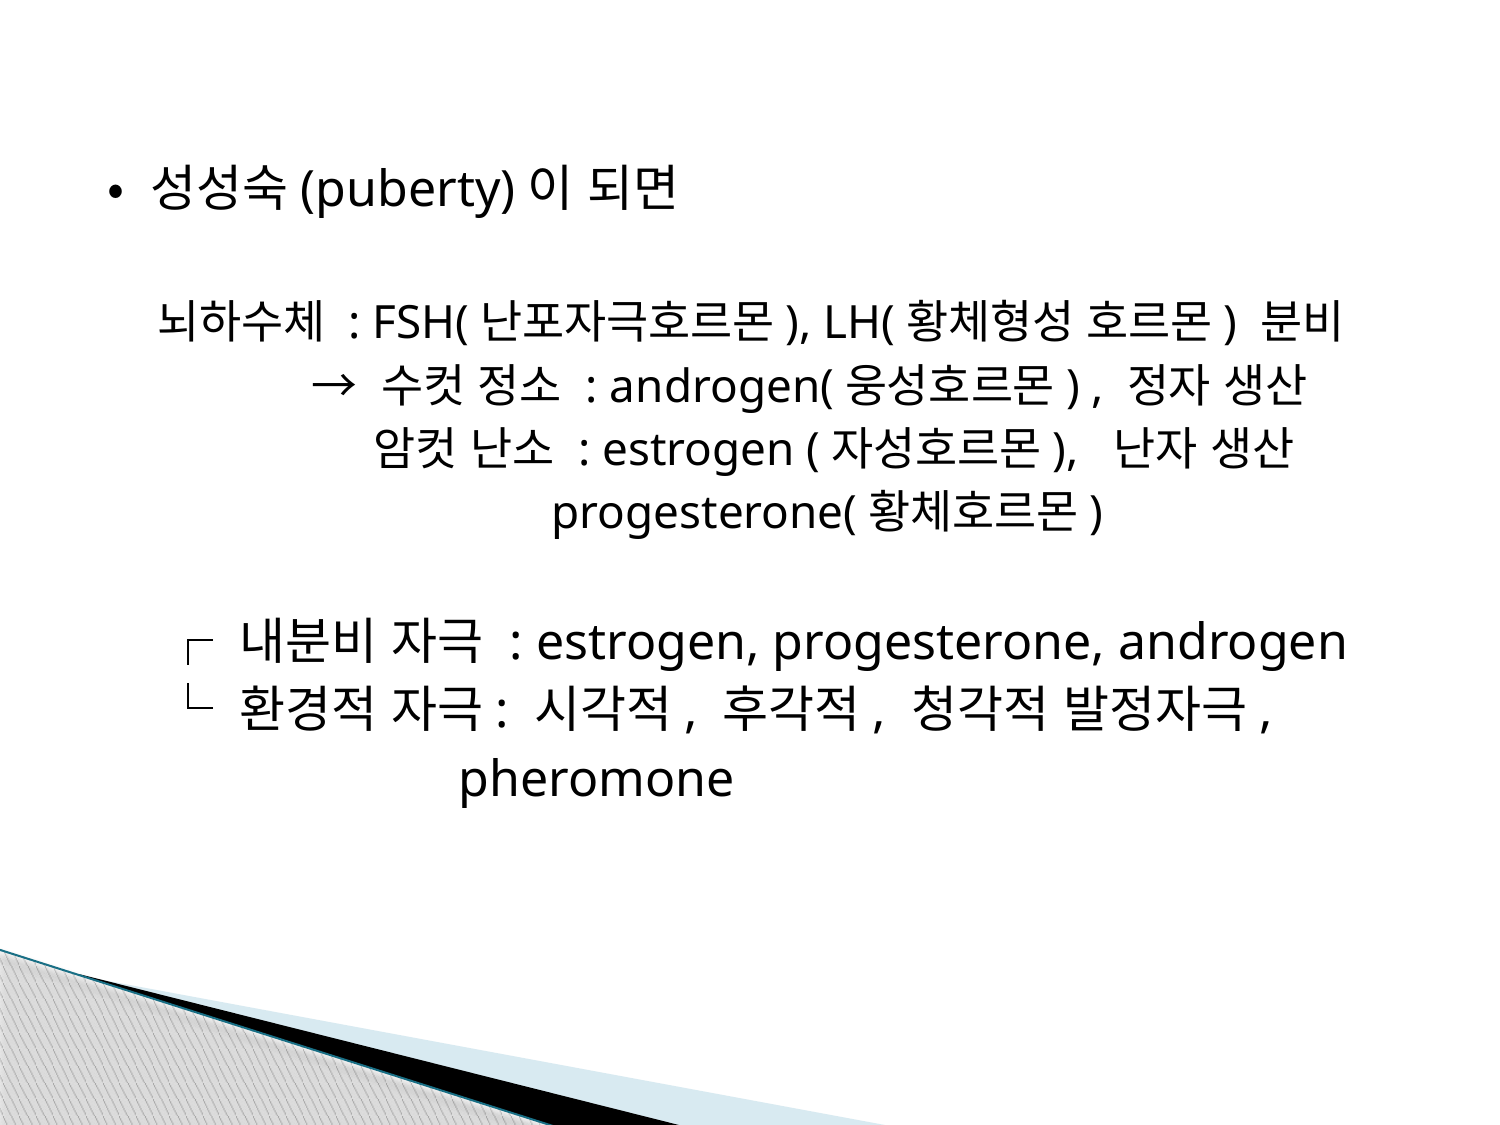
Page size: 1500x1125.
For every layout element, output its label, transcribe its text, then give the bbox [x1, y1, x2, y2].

list • 성성숙(puberty)이 되면 뇌하수체 : FSH(난포자극호르몬), LH(황체형성 호르몬) 분비 → 수컷 정소 : androgen(웅성호르몬) , 정자 생산 암컷 난소 : estrogen (자성호르몬), 난자 생산 progesterone(황체호르몬) ┌ 내분비 자극 : estrogen, progesterone, androgen └ 환경적 자극: 시각적, 후각적, 청각적 발정자극, pheromone [75, 148, 1425, 1005]
